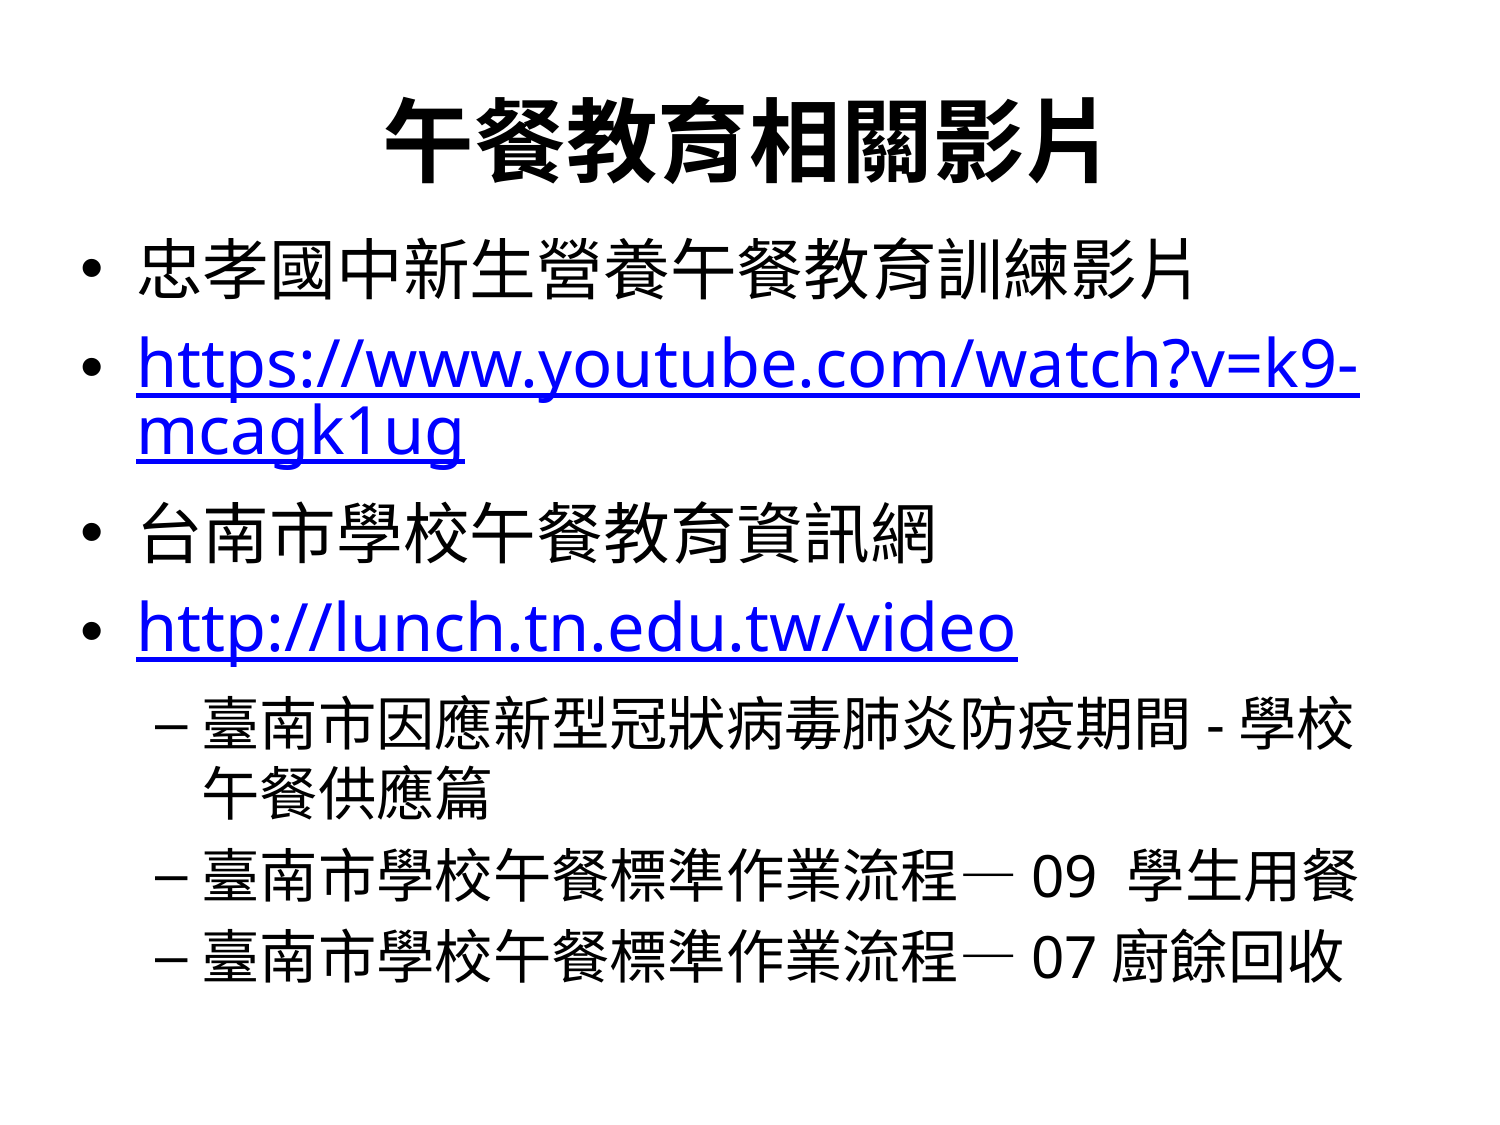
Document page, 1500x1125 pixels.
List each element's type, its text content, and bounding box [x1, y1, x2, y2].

list 忠孝國中新生營養午餐教育訓練影片 https://www.youtube.com/watch?v=k9-mcagk1ug 台南市學校午餐教育資訊網 http://lunch.tn.edu.tw/video 臺南市因應新型冠狀病毒肺炎防疫期間-學校午餐供應篇 臺南市學校午餐標準作業流程—09 學生用餐 臺南市學校午餐標準作業流程—07廚餘回收 [64, 219, 1415, 963]
title 午餐教育相關影片 [75, 45, 1425, 233]
